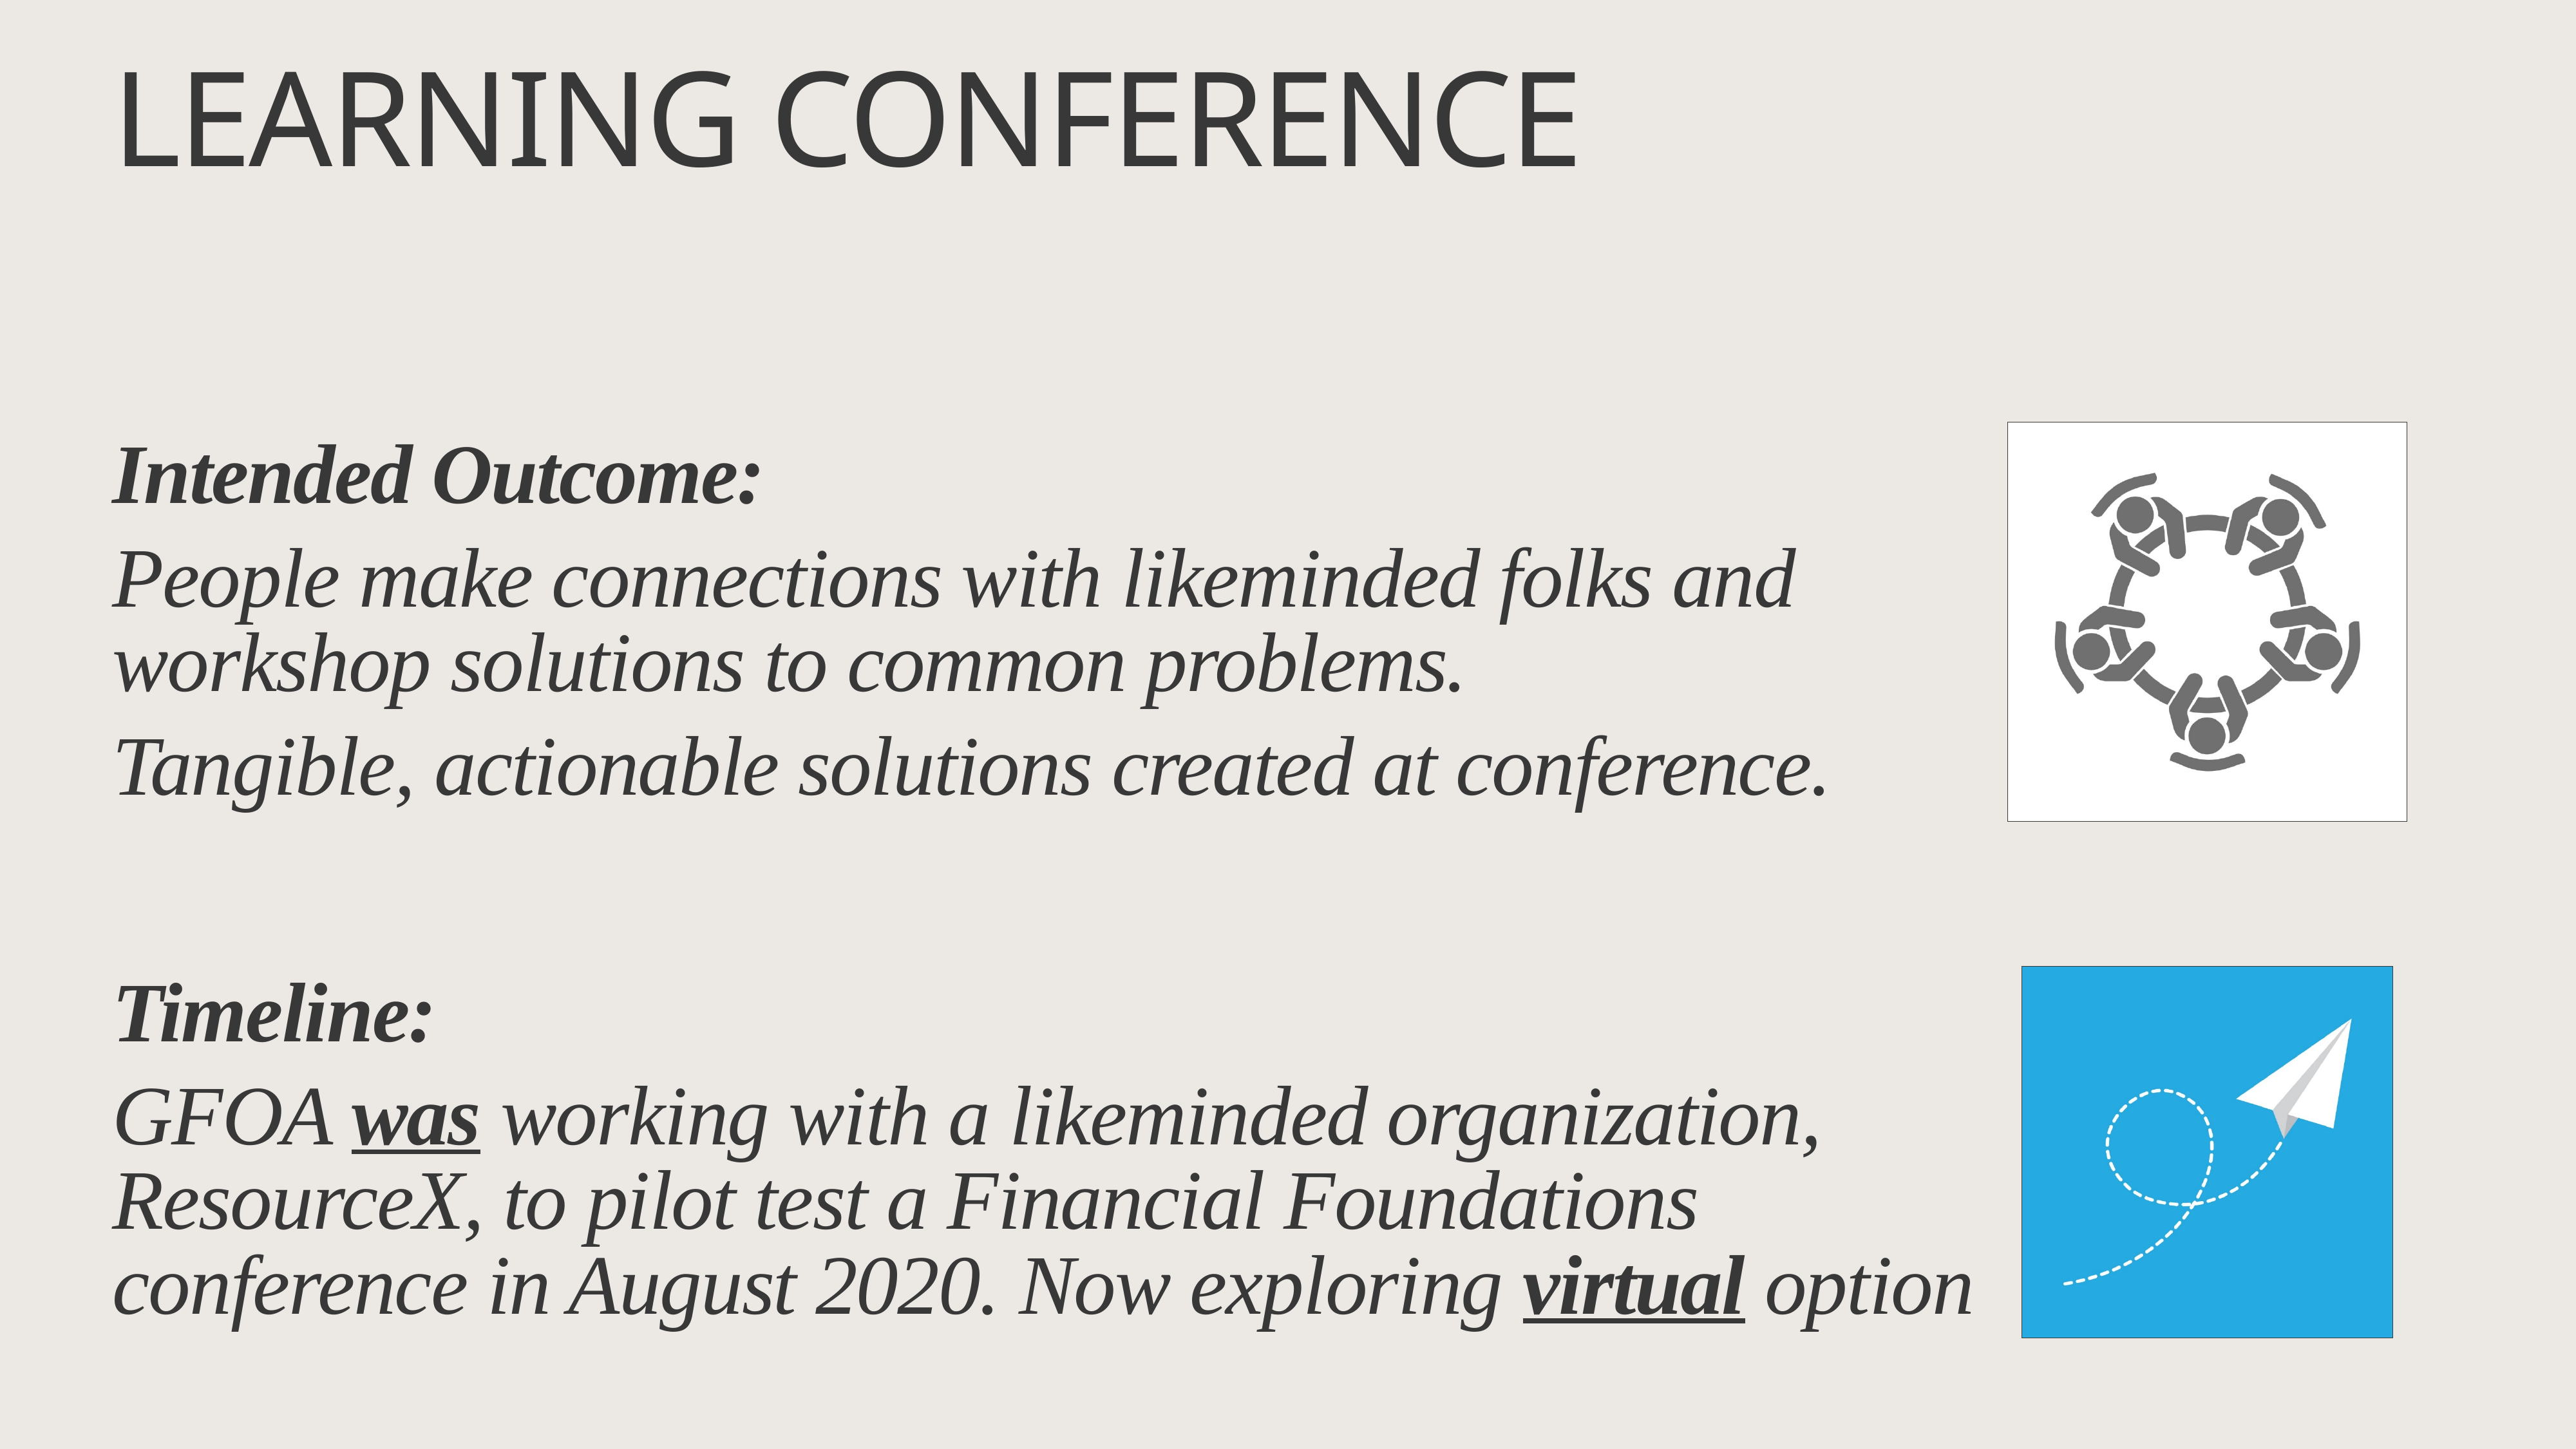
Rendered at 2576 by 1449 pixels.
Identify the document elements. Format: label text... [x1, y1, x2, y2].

title Learning Conference [106, 29, 2420, 200]
list Intended Outcome: People make connections with likeminded folks and workshop solutions to common problems. Tangible, actionable solutions created at conference. [106, 426, 1893, 819]
list Timeline: GFOA was working with a likeminded organization, ResourceX, to pilot test a Financial Foundations conference in August 2020. Now exploring virtual option [106, 963, 1998, 1338]
picture [2021, 966, 2393, 1338]
picture [2007, 422, 2407, 822]
